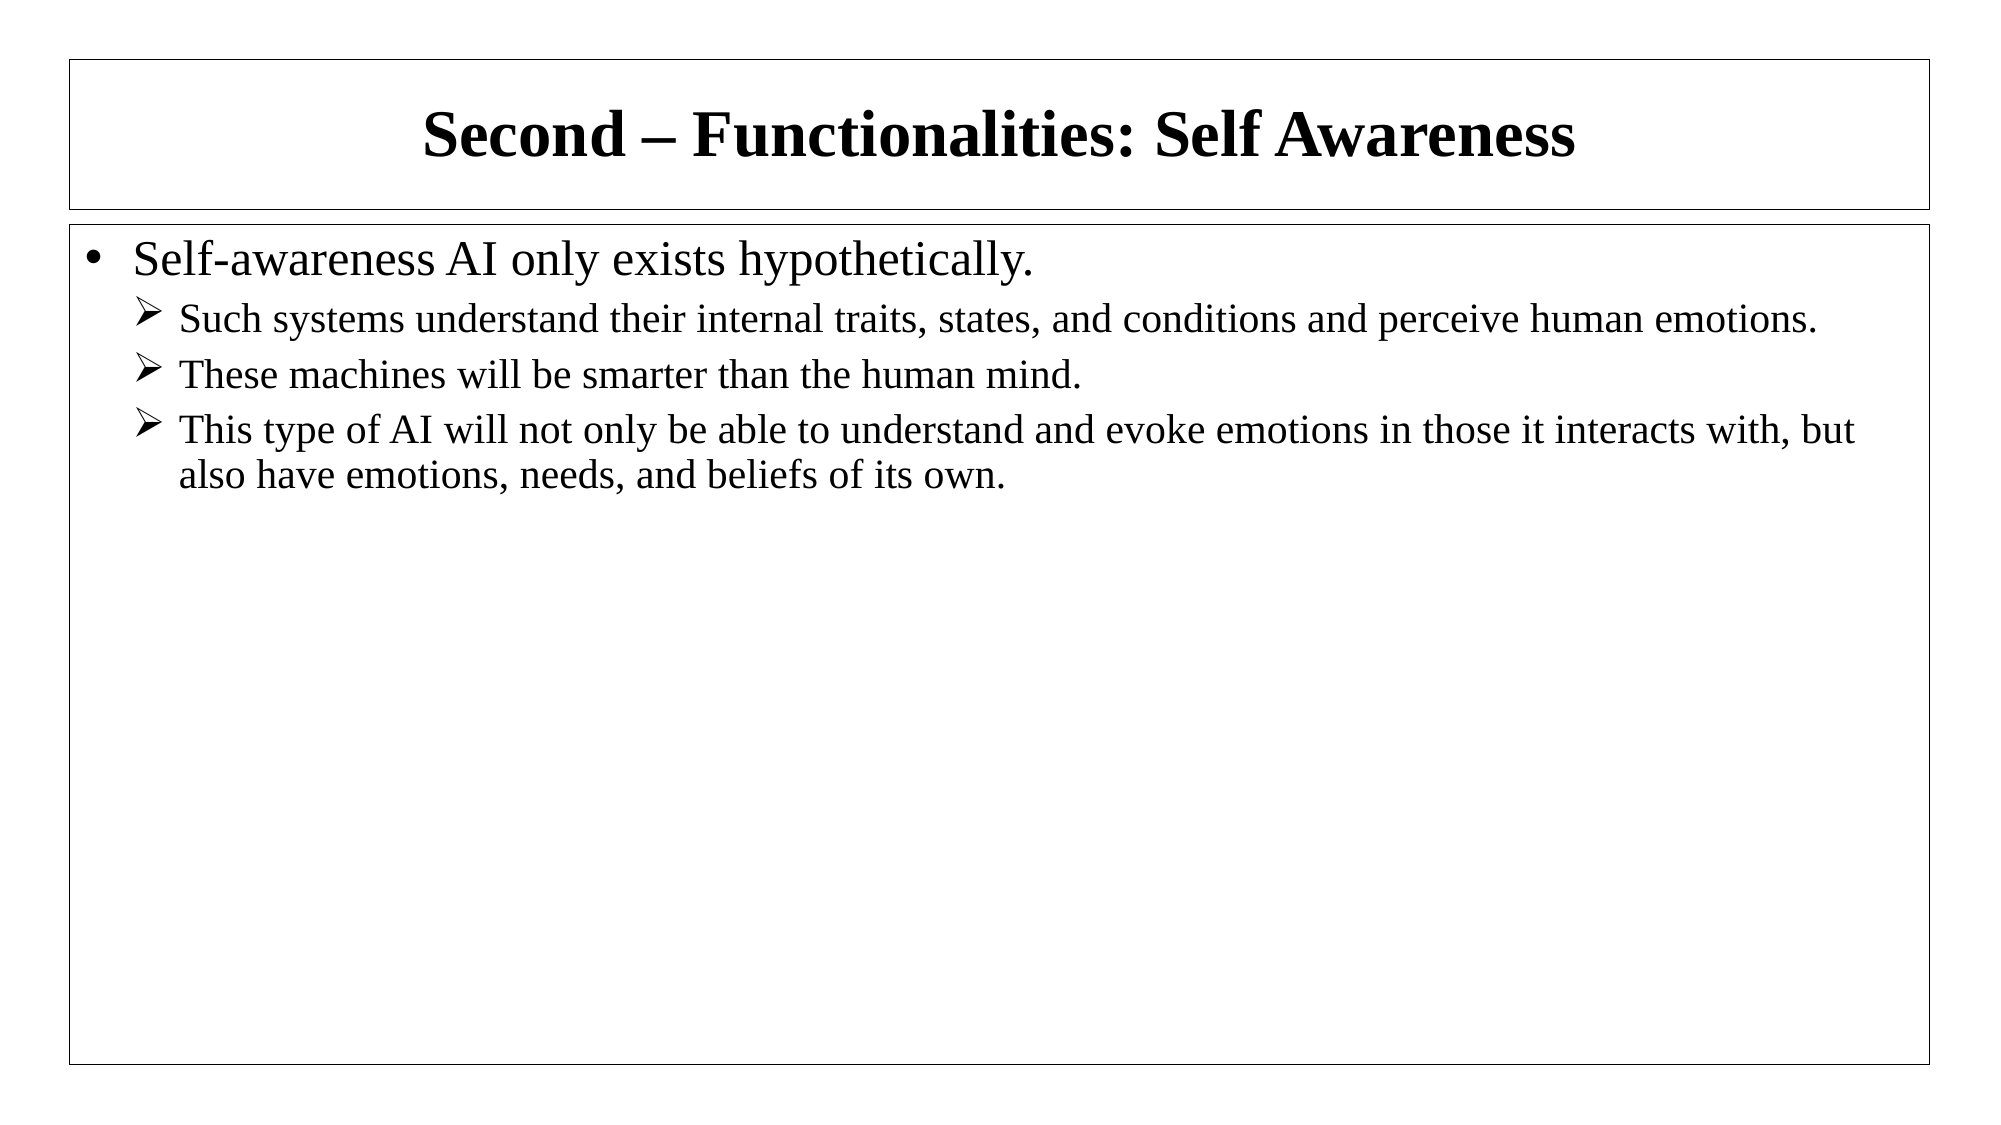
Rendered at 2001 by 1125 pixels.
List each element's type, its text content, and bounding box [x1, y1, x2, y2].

title Second – Functionalities: Self Awareness [69, 59, 1930, 210]
list Self-awareness AI only exists hypothetically. Such systems understand their internal traits, states, and conditions and perceive human emotions. These machines will be smarter than the human mind. This type of AI will not only be able to understand and evoke emotions in those it interacts with, but also have emotions, needs, and beliefs of its own. [69, 224, 1930, 1065]
